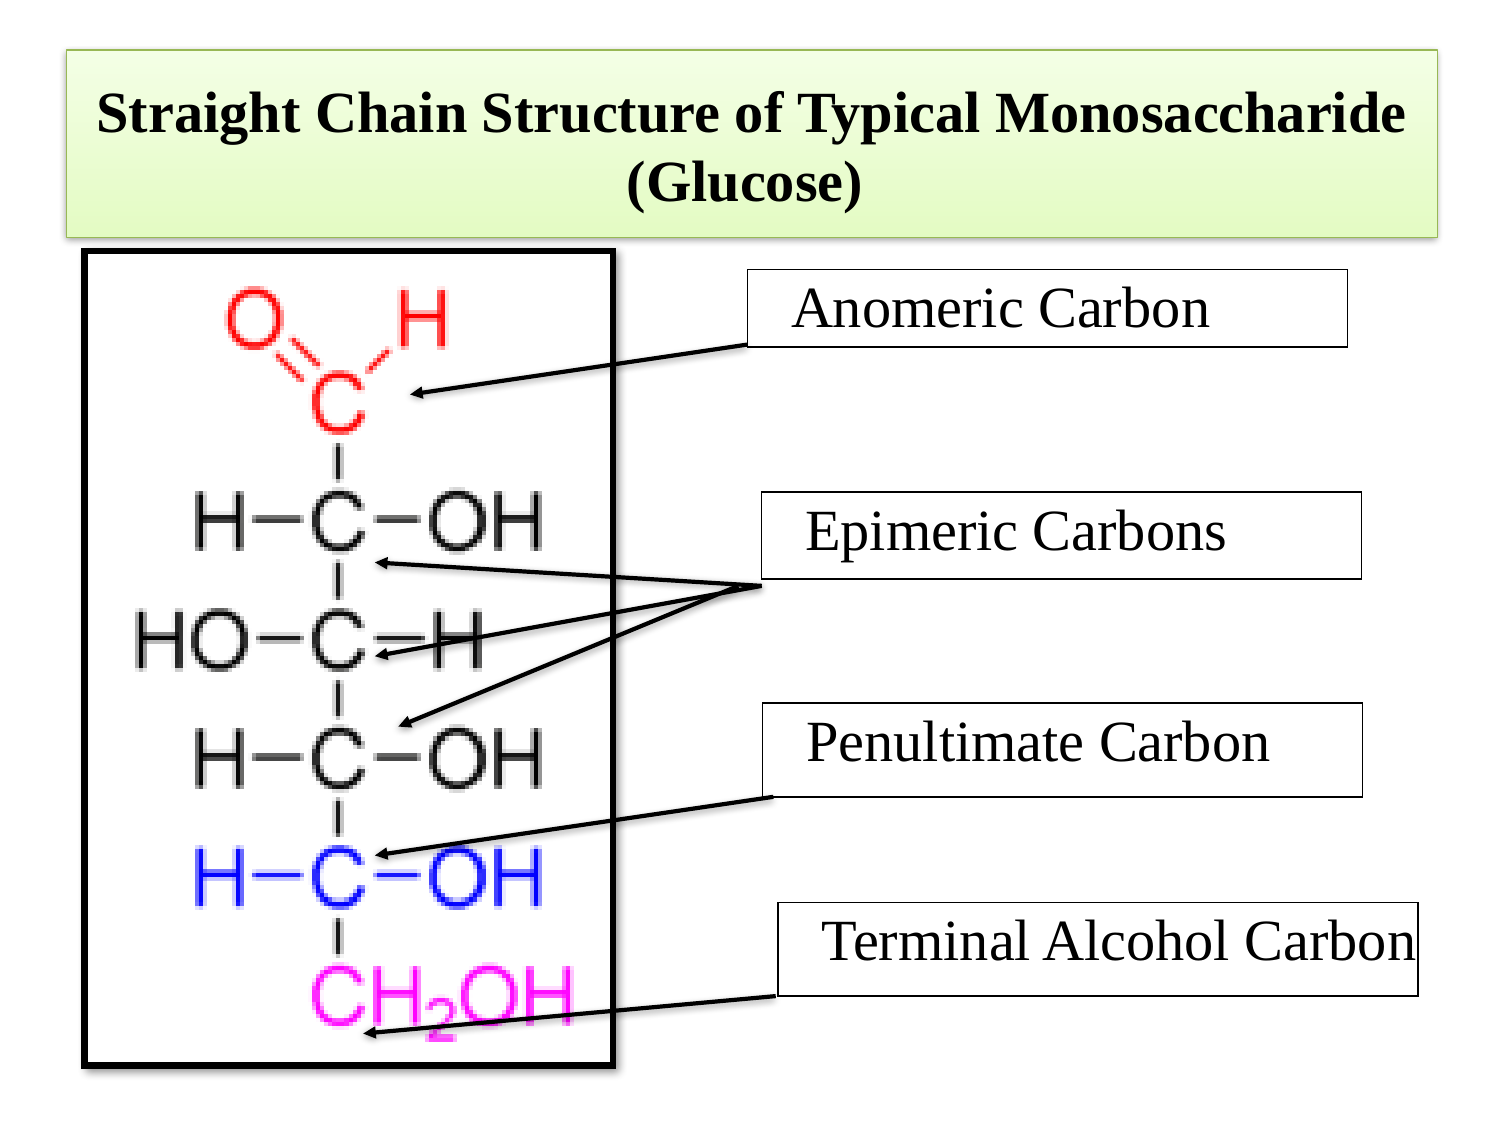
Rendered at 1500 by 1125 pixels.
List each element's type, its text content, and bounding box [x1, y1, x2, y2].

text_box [409, 269, 1348, 395]
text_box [362, 902, 1419, 1034]
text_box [374, 702, 1363, 856]
picture [87, 253, 611, 1063]
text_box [374, 491, 1362, 702]
title Straight Chain Structure of Typical Monosaccharide (Glucose) [66, 49, 1438, 238]
